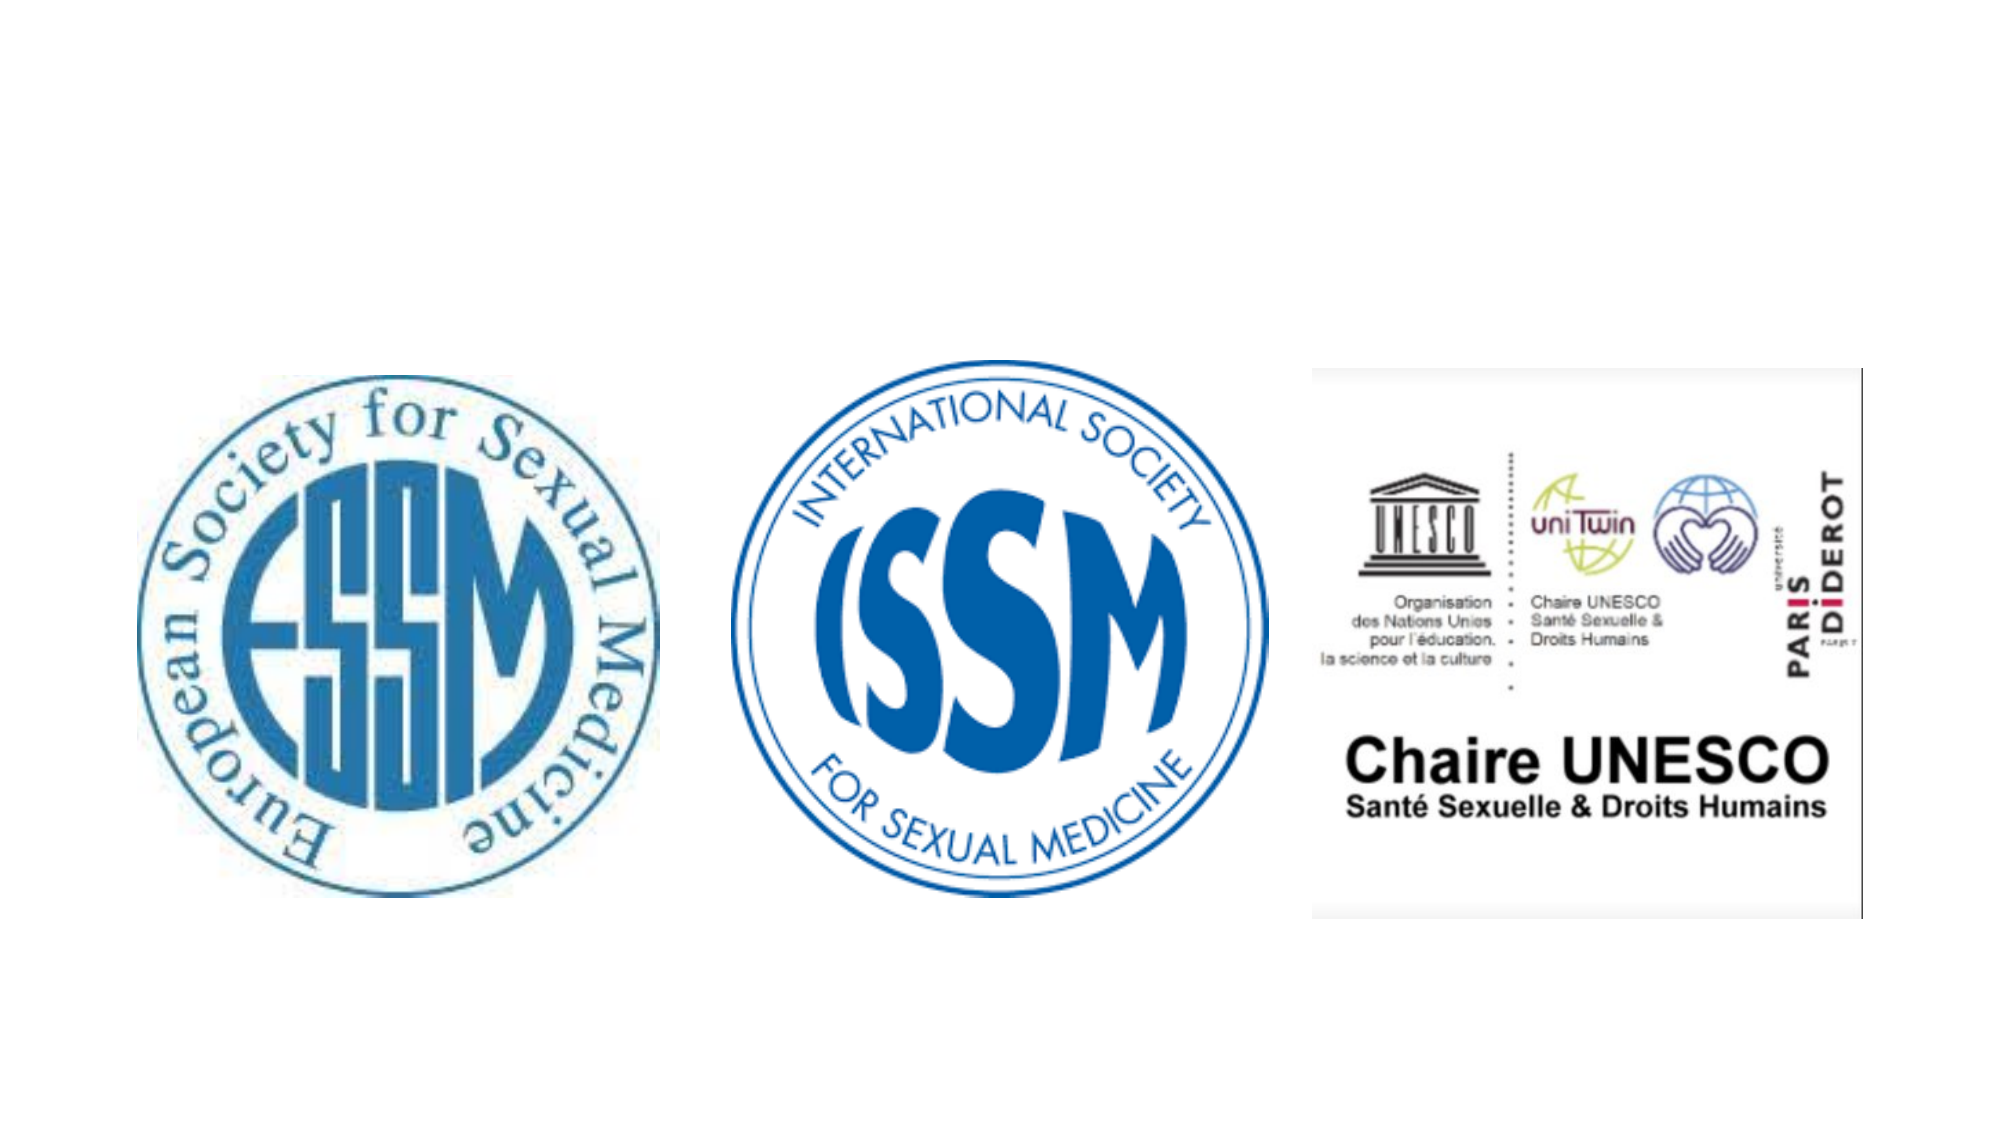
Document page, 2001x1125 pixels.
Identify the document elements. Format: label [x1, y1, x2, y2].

picture [731, 360, 1269, 898]
picture [137, 375, 660, 898]
list [1312, 368, 1863, 919]
